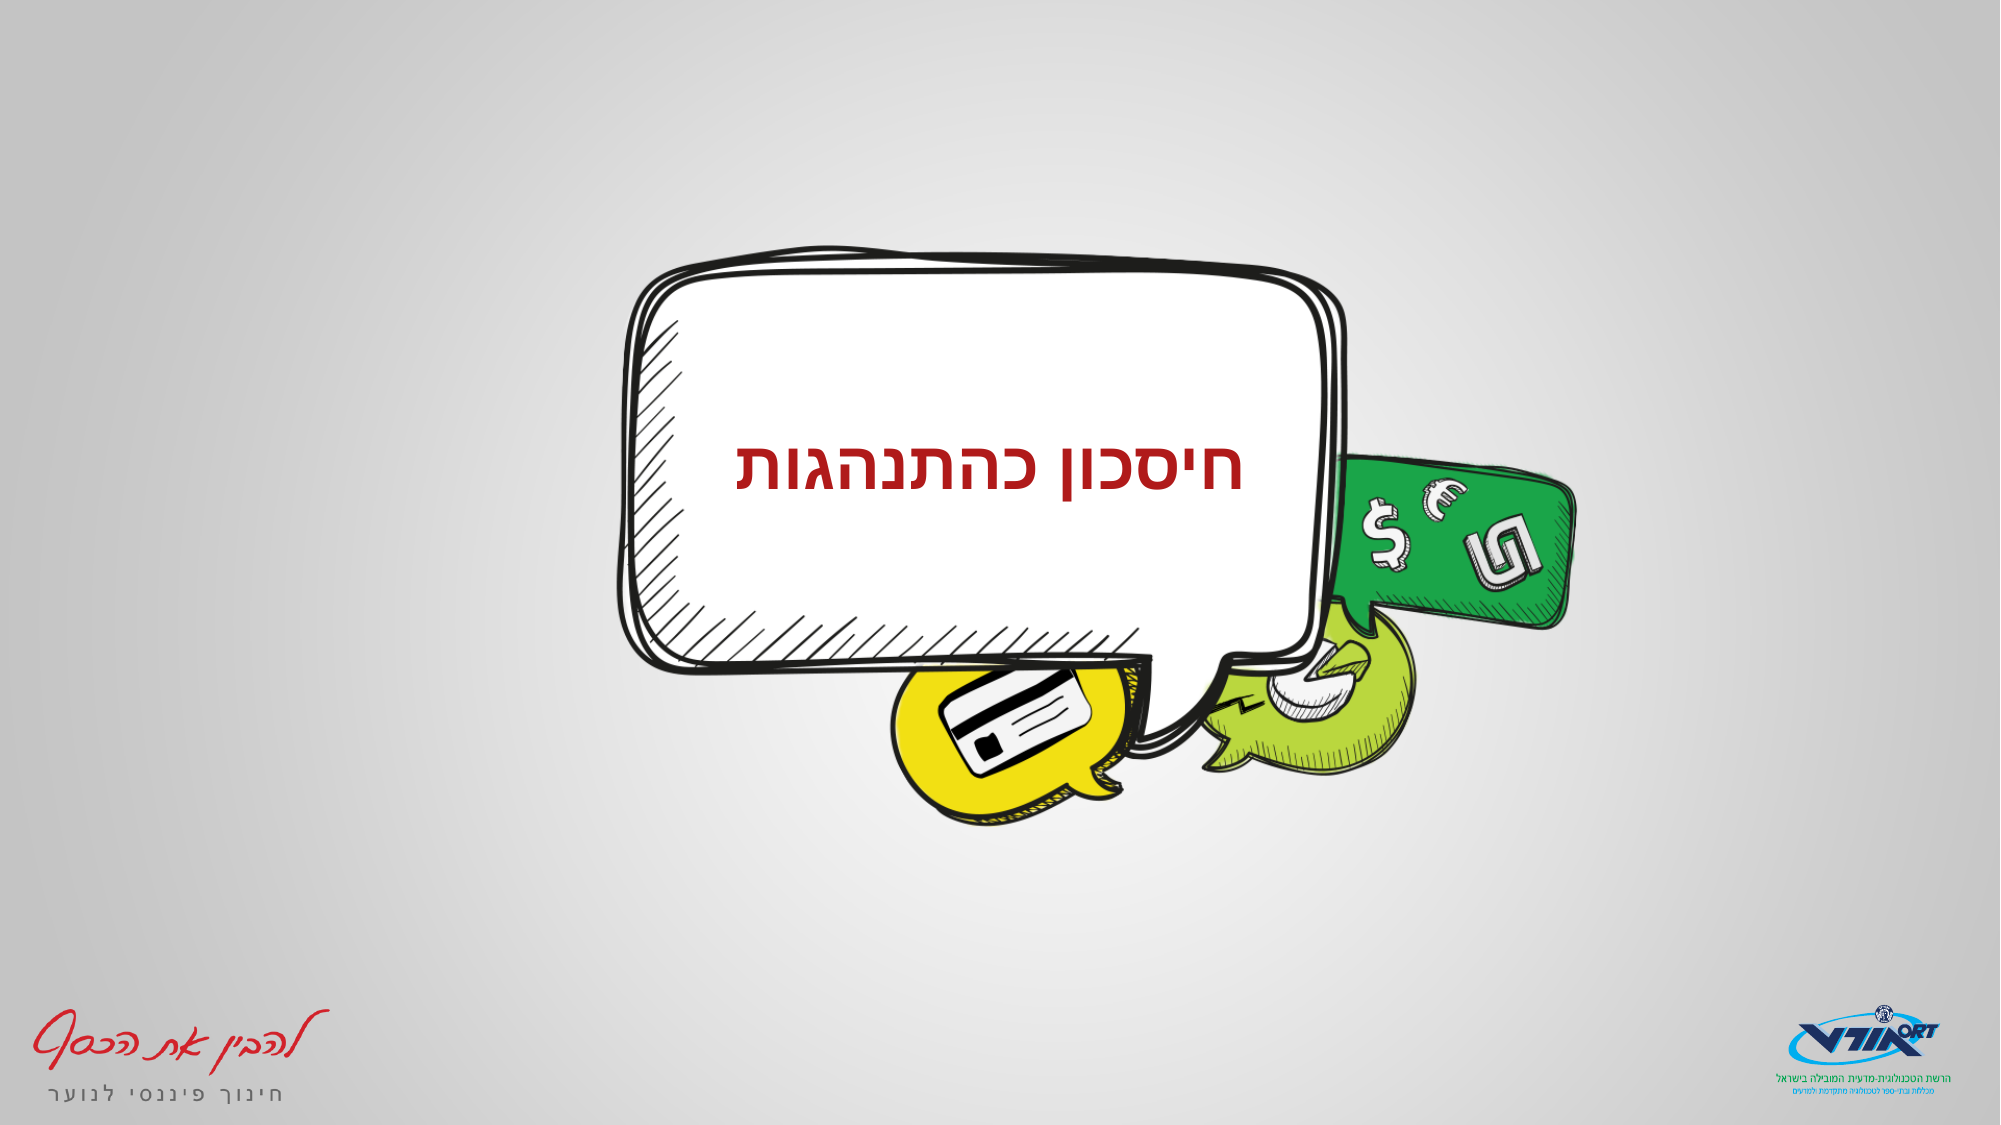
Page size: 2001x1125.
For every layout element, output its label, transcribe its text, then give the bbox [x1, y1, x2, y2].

title חיסכון כהתנהגות [645, 309, 1338, 628]
picture [0, 0, 2000, 1125]
